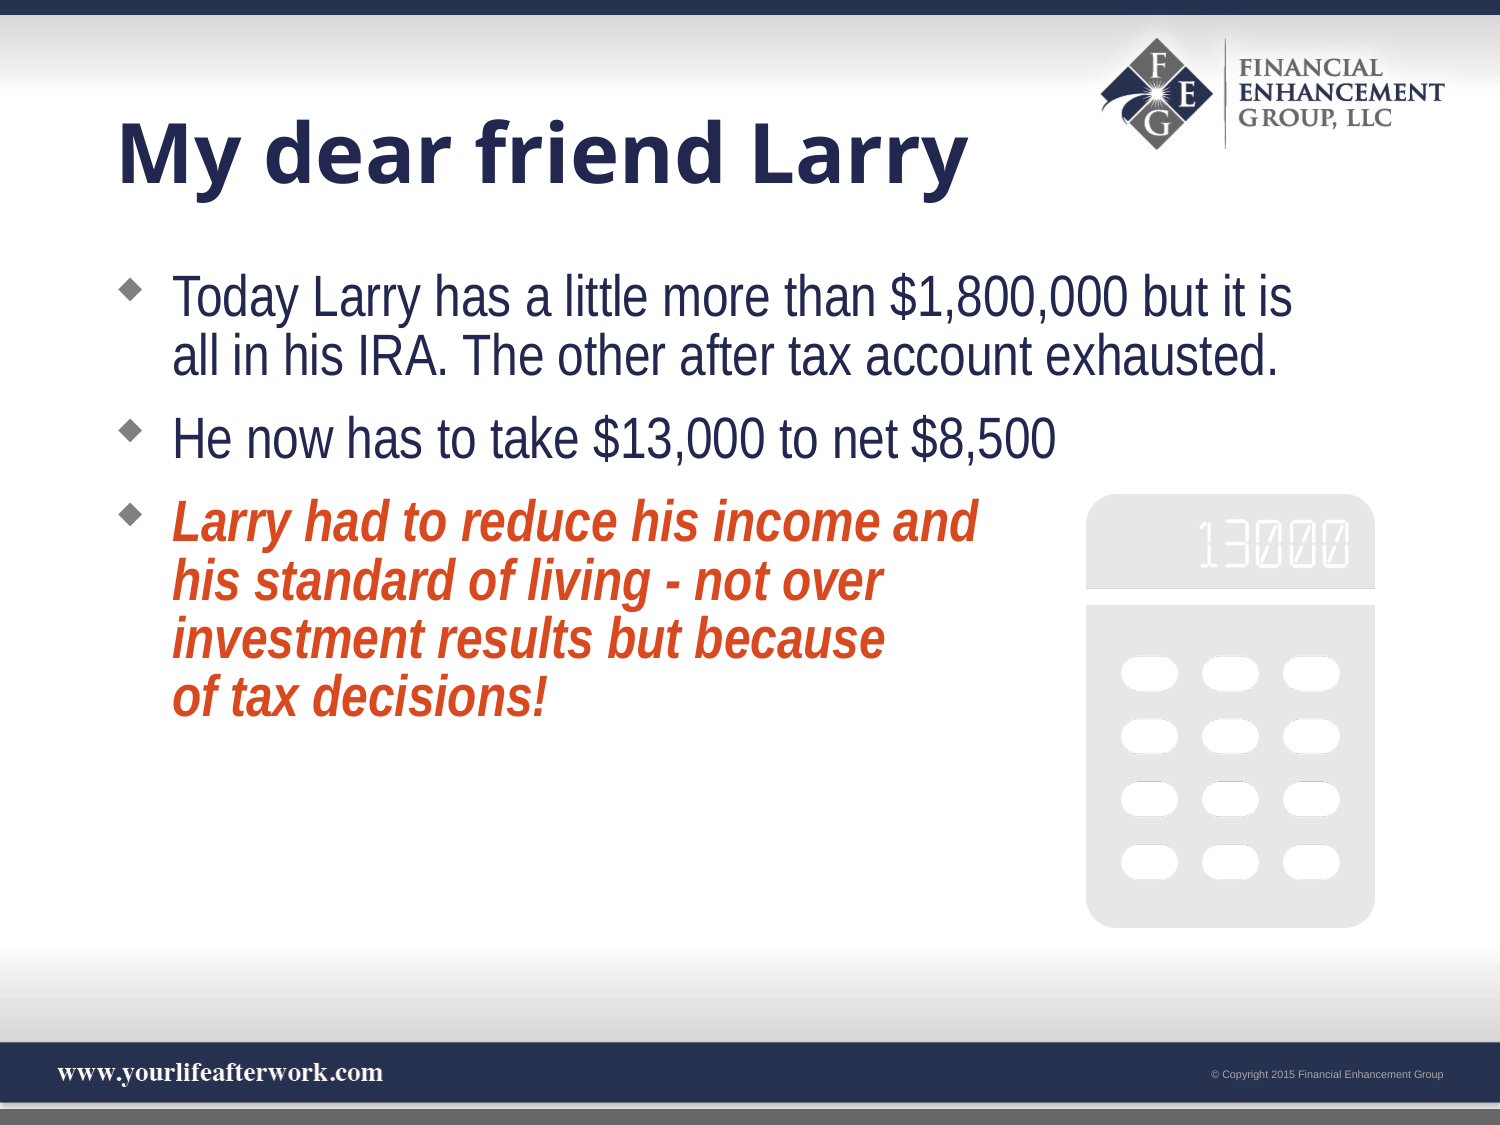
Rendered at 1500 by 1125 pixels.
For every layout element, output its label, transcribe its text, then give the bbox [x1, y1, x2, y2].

list Today Larry has a little more than $1,800,000 but it is all in his IRA. The other after tax account exhausted. He now has to take $13,000 to net $8,500 Larry had to reduce his income and his standard of living - not over investment results but because of tax decisions! [100, 262, 1400, 1005]
title My dear friend Larry [100, 92, 1375, 233]
picture [0, 0, 1500, 1125]
